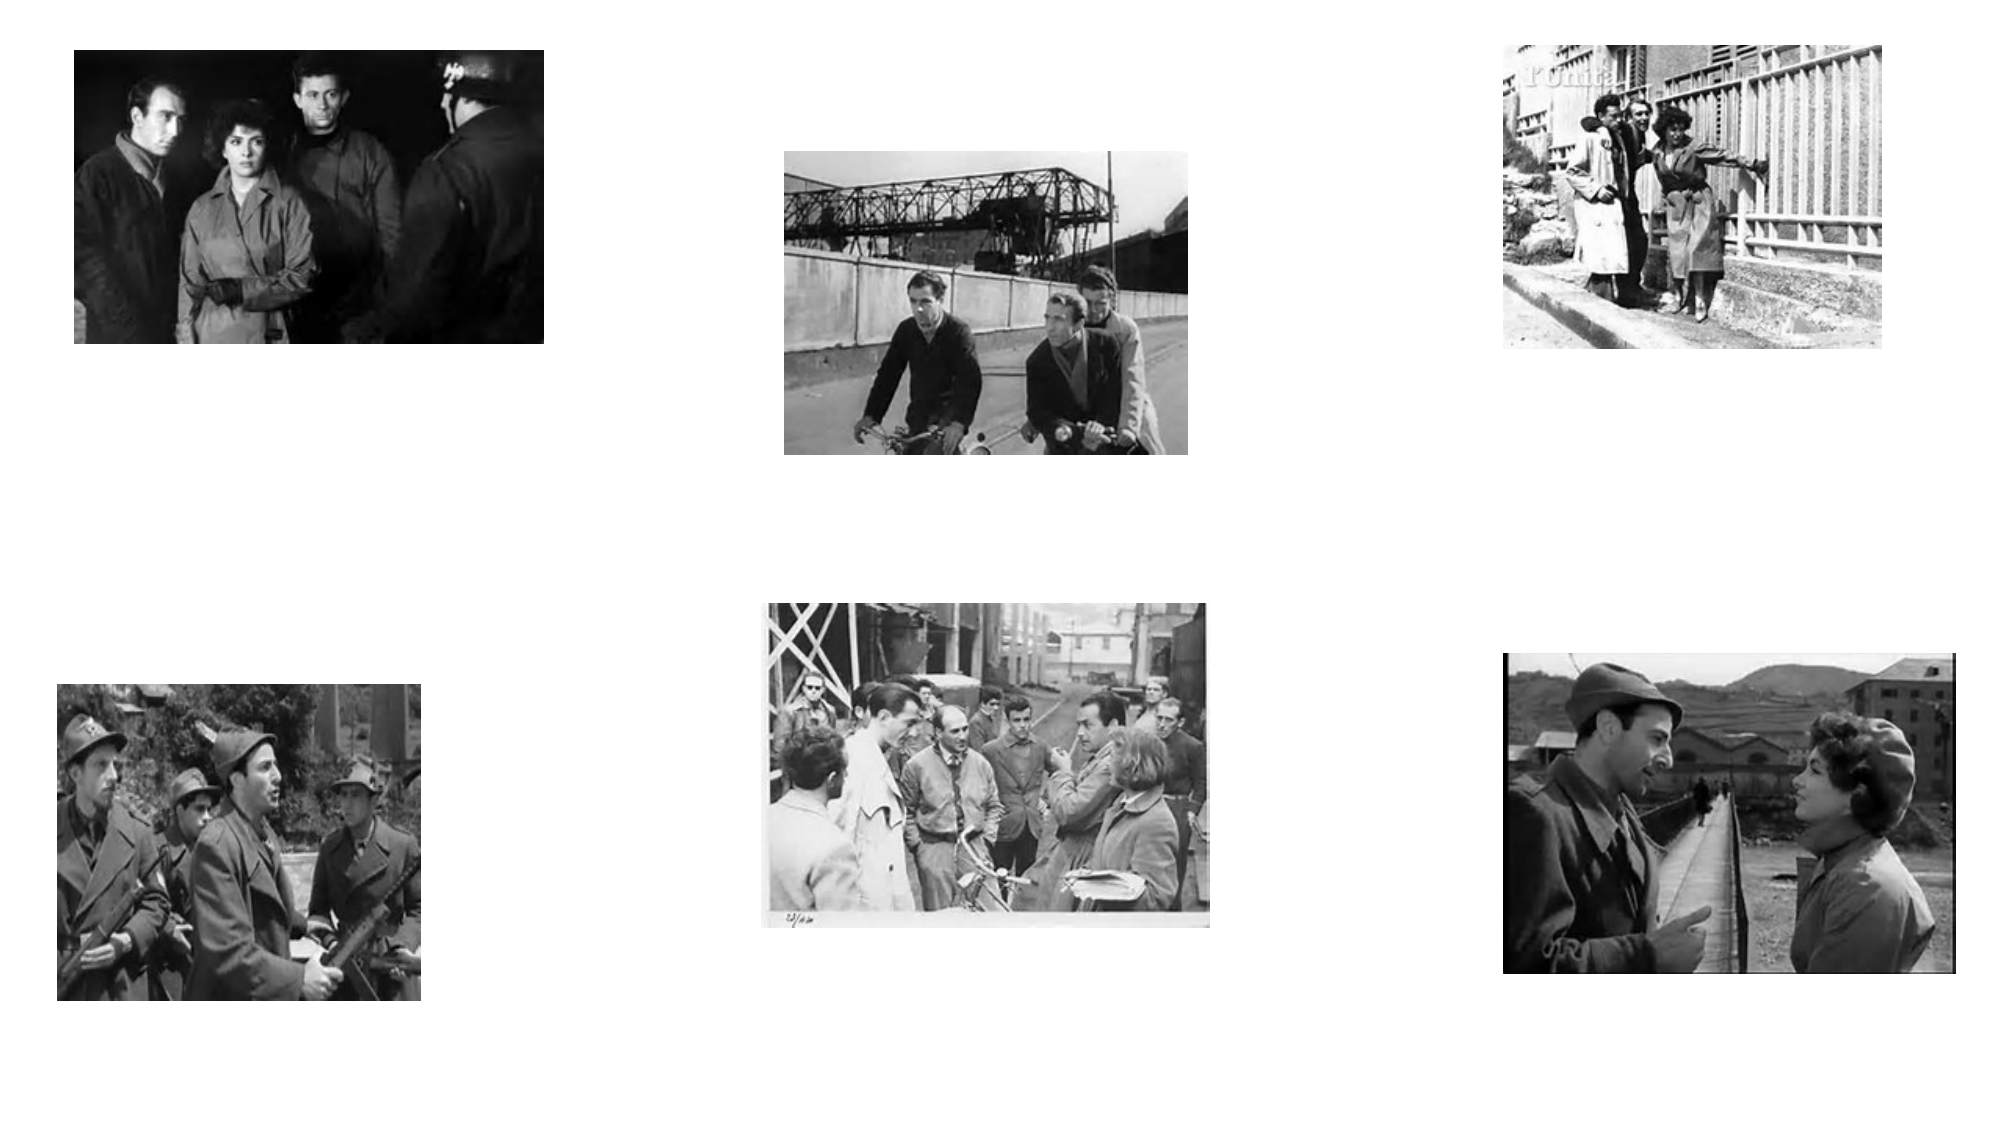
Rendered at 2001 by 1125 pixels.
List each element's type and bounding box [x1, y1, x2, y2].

picture [784, 151, 1188, 455]
picture [1503, 653, 1956, 974]
picture [74, 50, 544, 344]
picture [1503, 45, 1883, 349]
picture [57, 684, 421, 1001]
picture [761, 603, 1210, 928]
